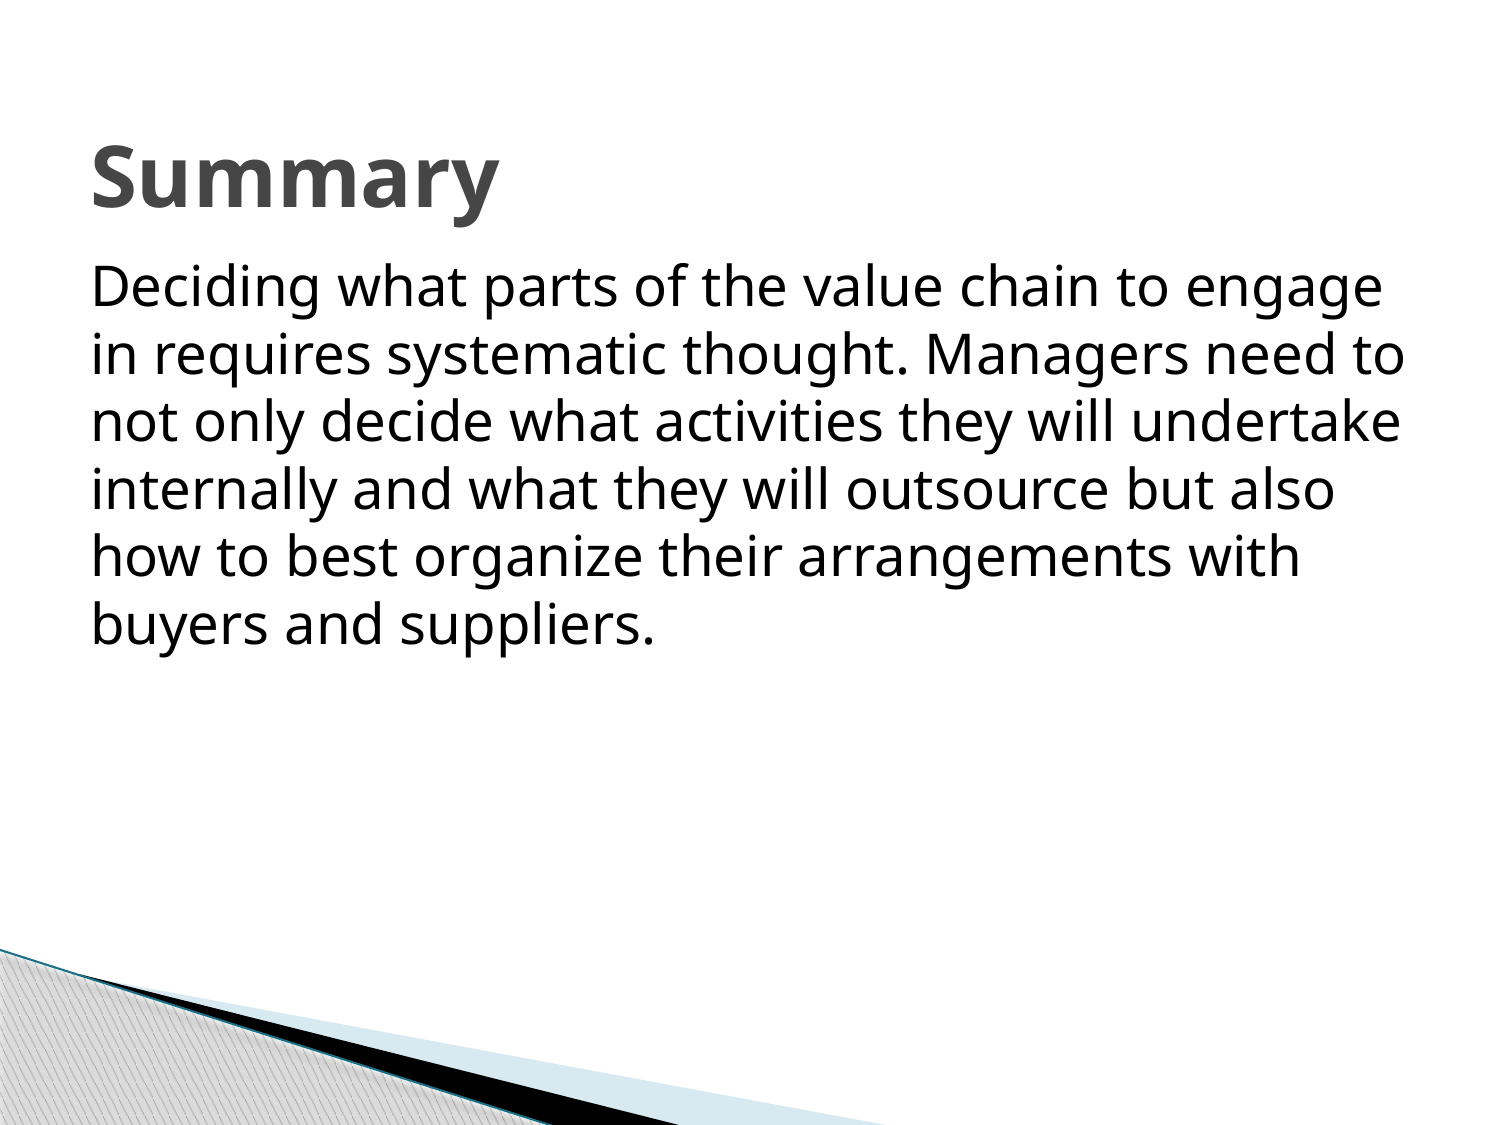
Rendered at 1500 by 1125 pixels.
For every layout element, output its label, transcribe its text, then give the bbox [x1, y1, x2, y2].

list Deciding what parts of the value chain to engage in requires systematic thought. Managers need to not only decide what activities they will undertake internally and what they will outsource but also how to best organize their arrangements with buyers and suppliers. [74, 242, 1426, 986]
title Summary [75, 45, 1425, 233]
